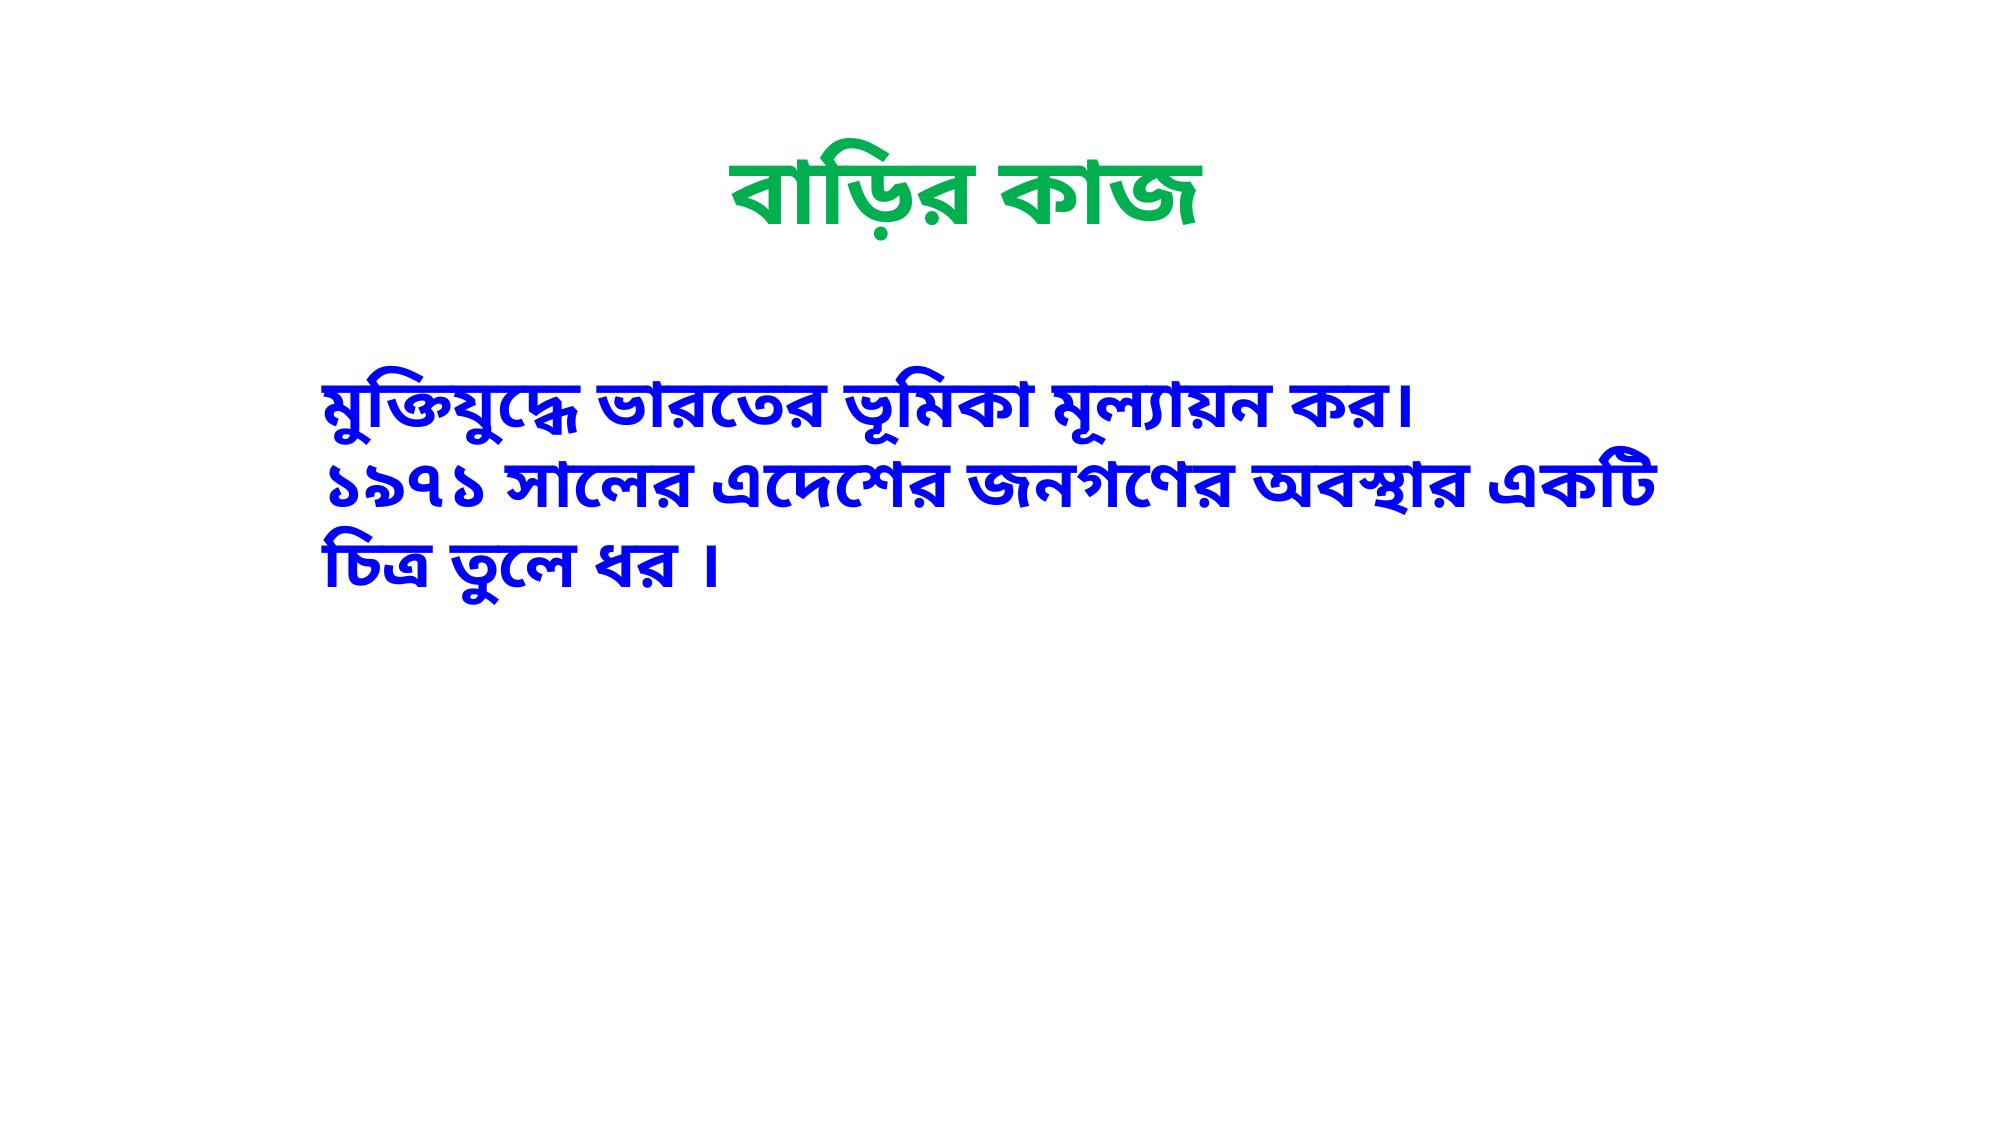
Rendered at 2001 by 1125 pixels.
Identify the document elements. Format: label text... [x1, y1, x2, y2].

text_box বাড়ির কাজ [549, 105, 1359, 270]
text_box মুক্তিযুদ্ধে ভারতের ভূমিকা মূল্যায়ন কর। ১৯৭১ সালের এদেশের জনগণের অবস্থার একটি চিত্র তুলে ধর । [292, 492, 1768, 790]
